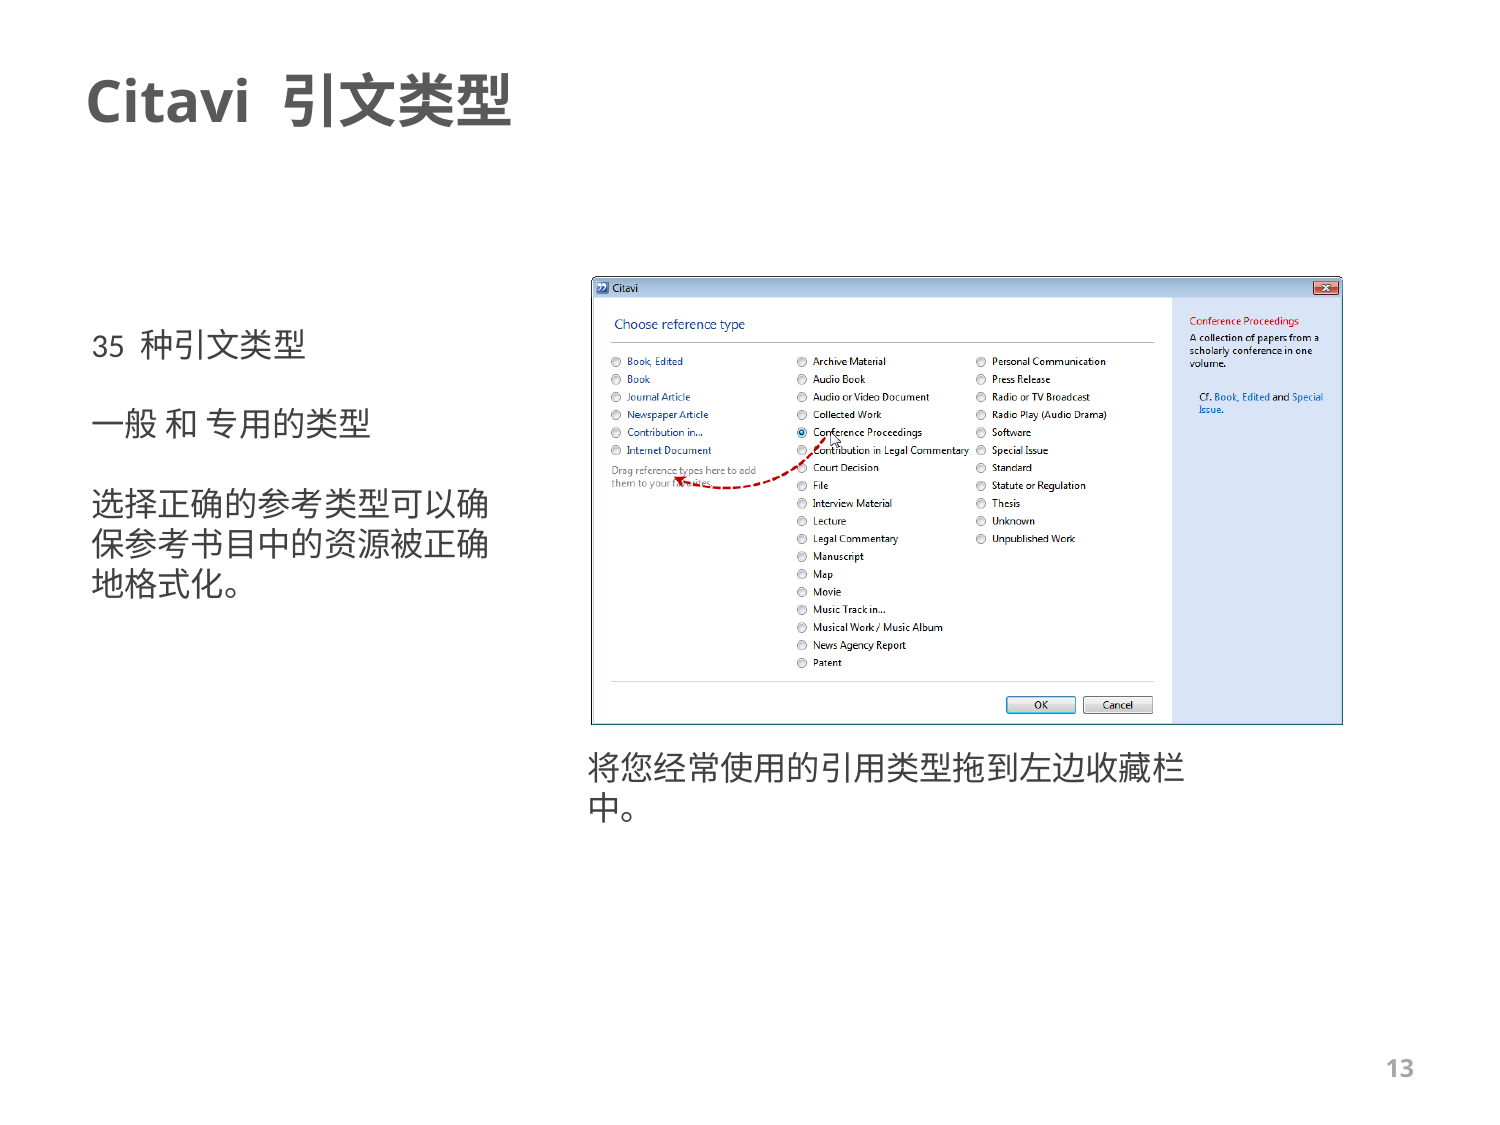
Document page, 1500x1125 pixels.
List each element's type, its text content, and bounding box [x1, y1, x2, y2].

slide_number 13 [1281, 1034, 1430, 1094]
title Citavi 引文类型 [70, 46, 1421, 153]
text_box 35 种引文类型 一般 和 专用的类型 选择正确的参考类型可以确保参考书目中的资源被正确地格式化。 [76, 316, 516, 611]
text_box 将您经常使用的引用类型拖到左边收藏栏中。 [572, 739, 1264, 835]
picture [591, 275, 1343, 726]
